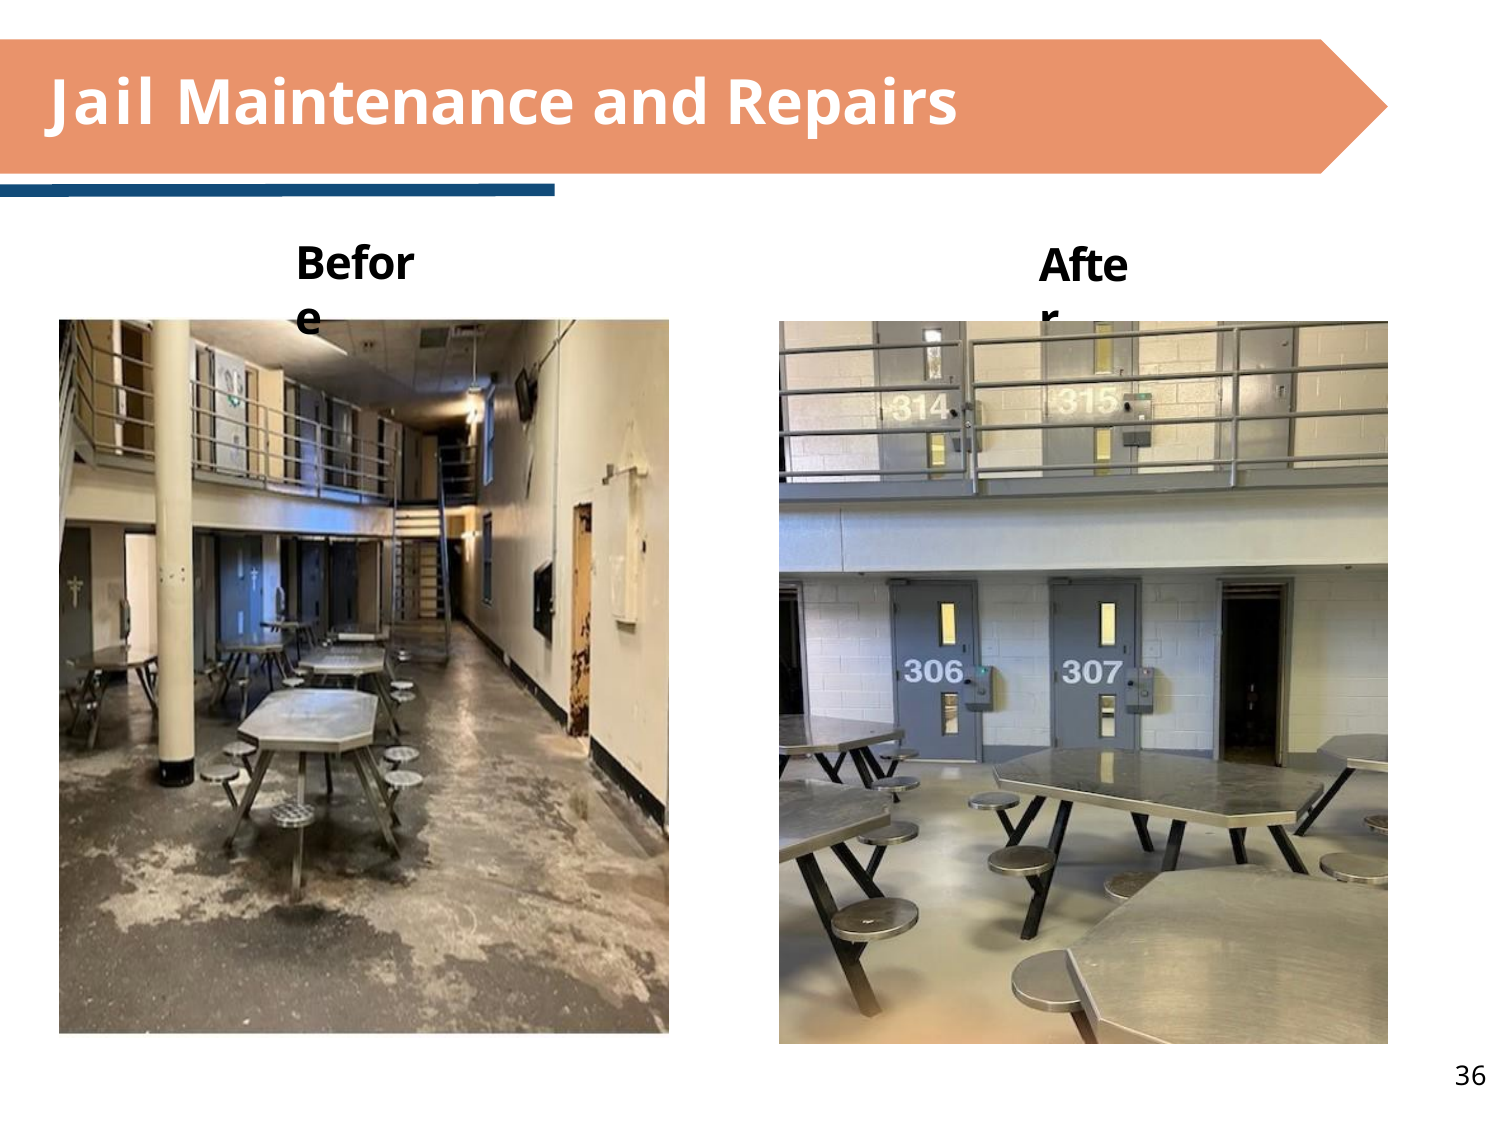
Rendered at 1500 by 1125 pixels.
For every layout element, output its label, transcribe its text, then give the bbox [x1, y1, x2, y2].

text_box 36 [1452, 1058, 1488, 1091]
title Jail Maintenance and Repairs [8, 2, 1321, 251]
text_box [0, 39, 8, 174]
text_box [1321, 39, 1388, 174]
text_box Before [293, 231, 436, 315]
text_box After [1036, 233, 1145, 319]
picture [778, 320, 1389, 1044]
picture [59, 316, 669, 1038]
